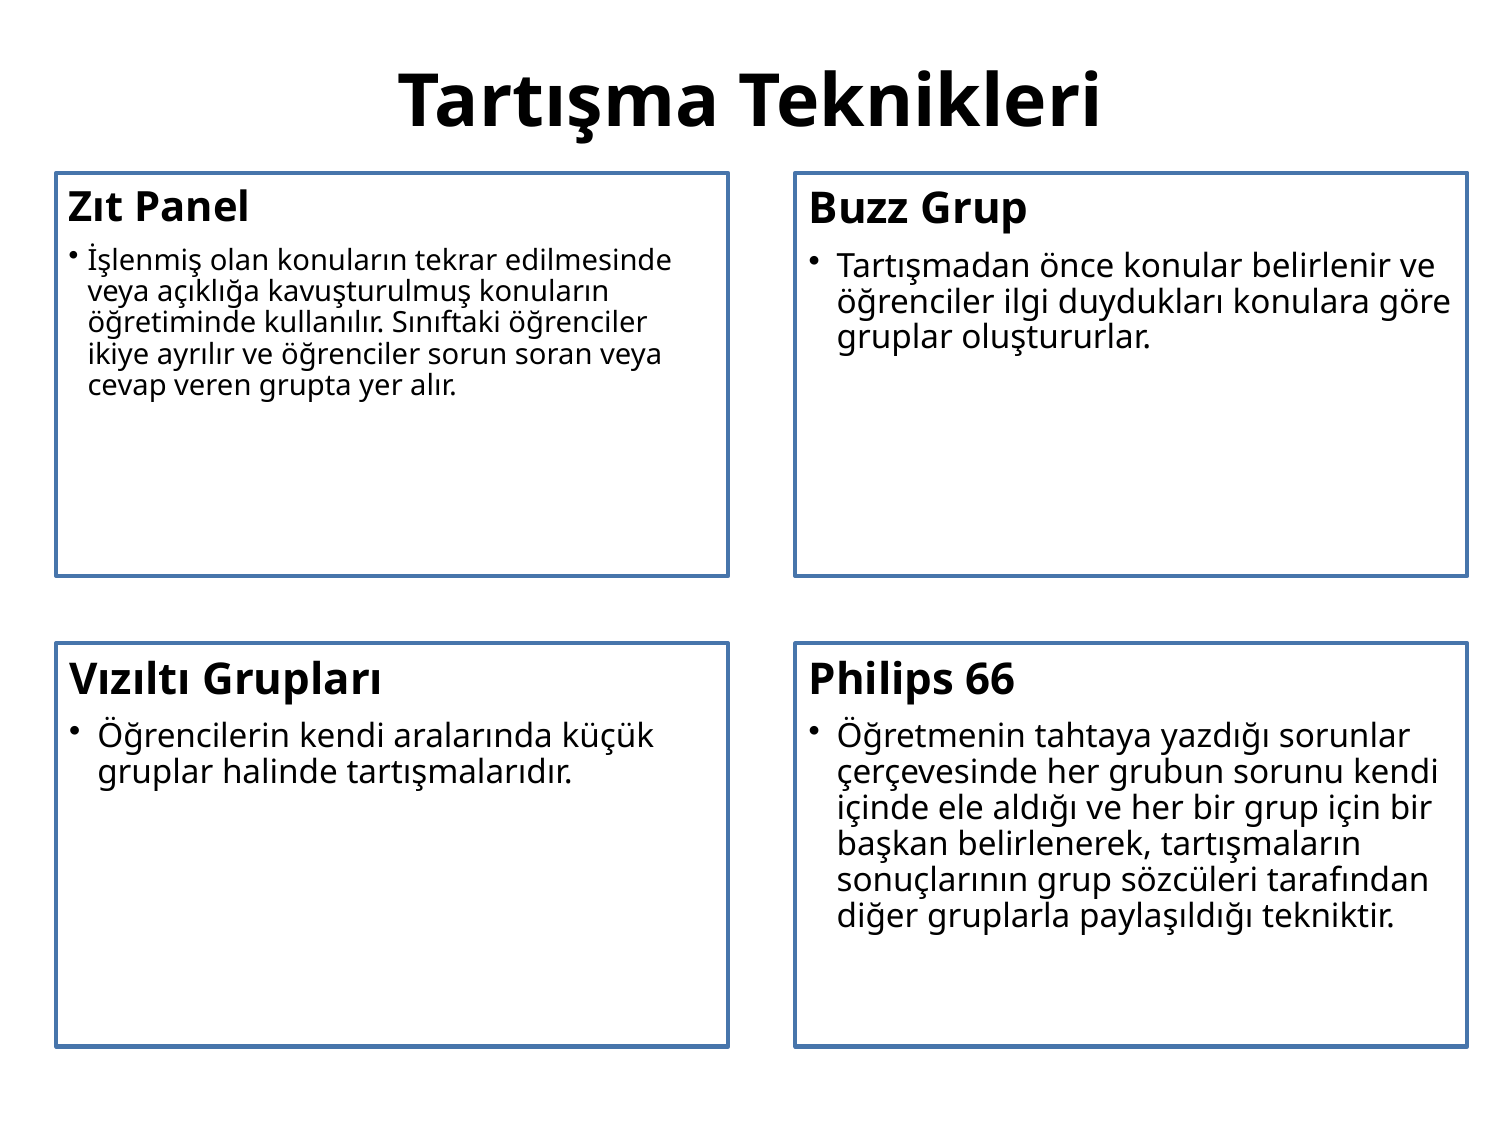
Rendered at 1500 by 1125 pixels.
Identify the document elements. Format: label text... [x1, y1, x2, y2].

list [52, 172, 1471, 1047]
title Tartışma Teknikleri [76, 45, 1425, 149]
